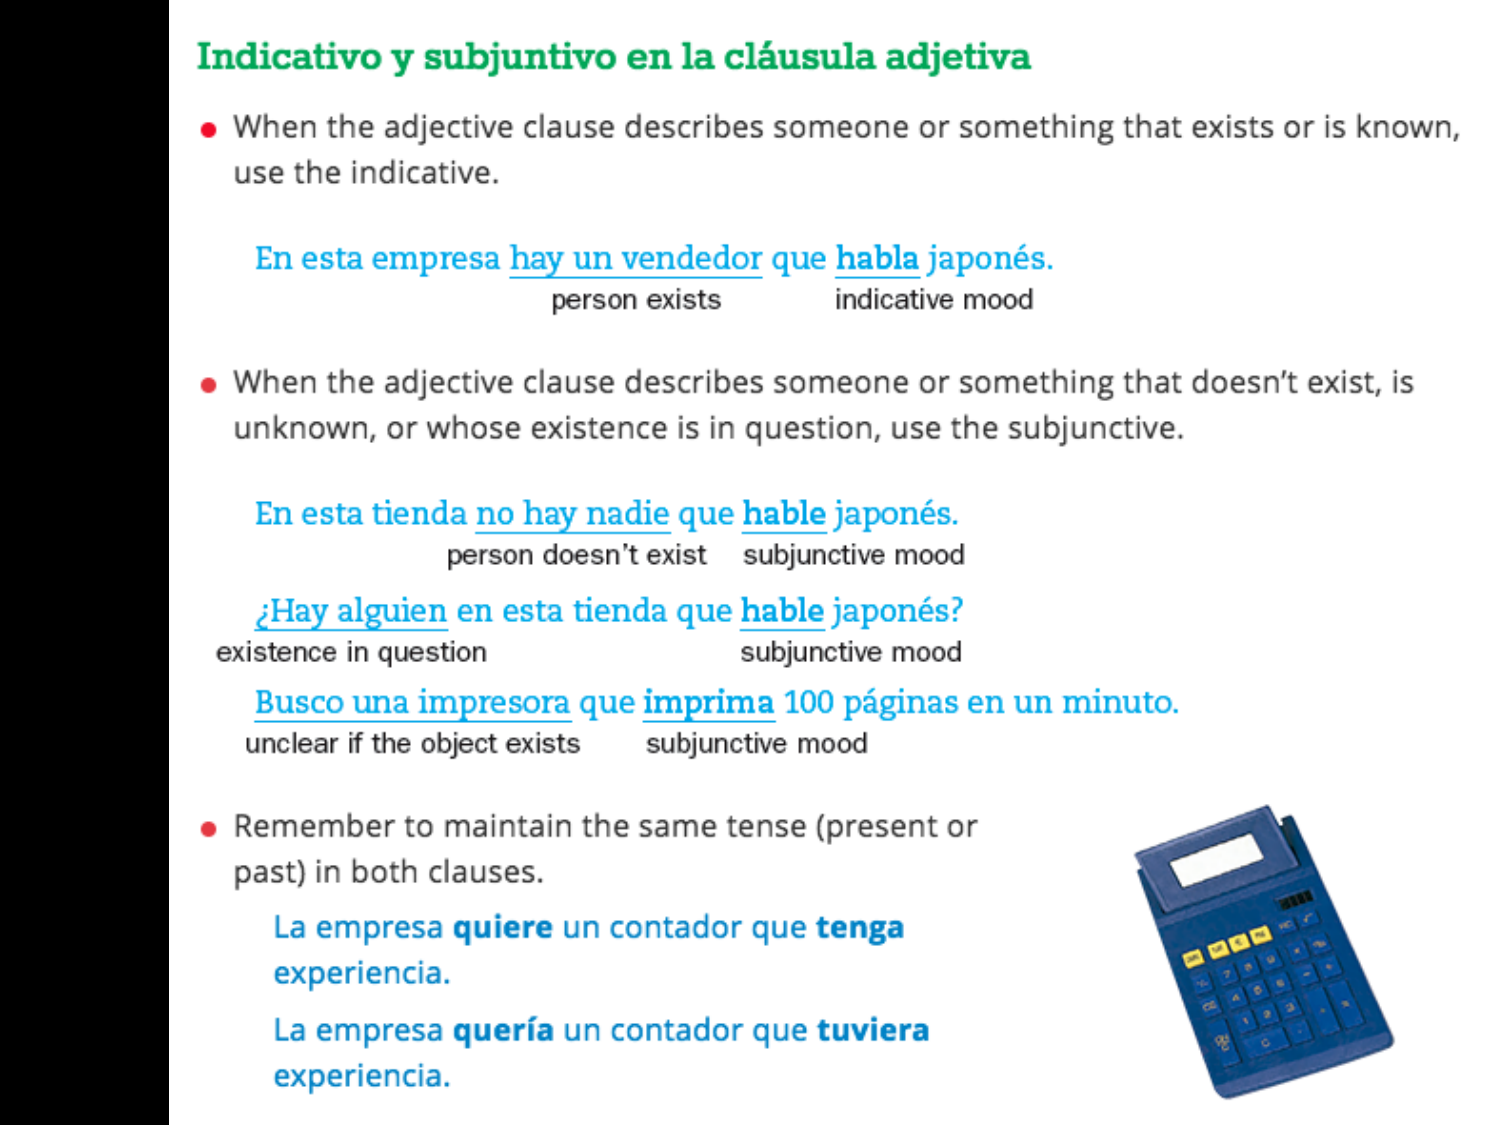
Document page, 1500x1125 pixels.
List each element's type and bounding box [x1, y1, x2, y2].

picture [169, 0, 1500, 1125]
